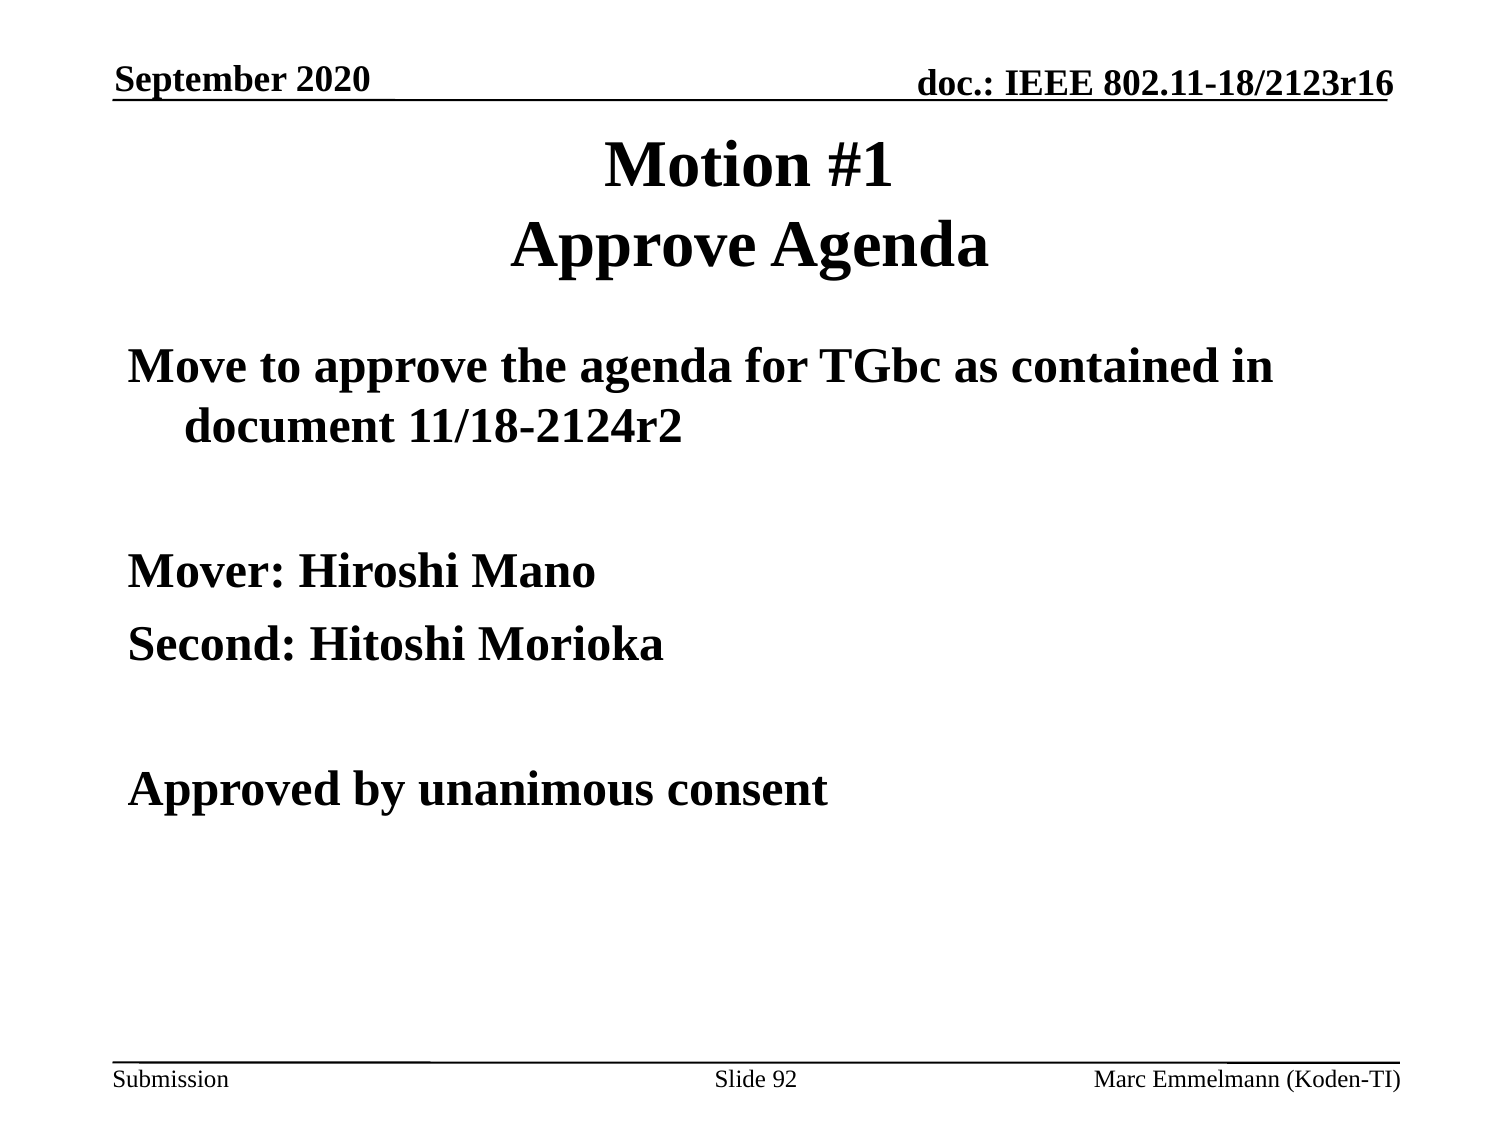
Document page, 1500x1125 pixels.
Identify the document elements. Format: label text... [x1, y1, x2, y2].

slide_number Slide 92 [712, 1061, 800, 1123]
title Motion #1 Approve Agenda [112, 112, 1388, 288]
list Move to approve the agenda for TGbc as contained in document 11/18-2124r2 Mover: Hiroshi Mano Second: Hitoshi Morioka Approved by unanimous consent [112, 324, 1388, 1000]
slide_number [114, 54, 423, 100]
footer Marc Emmelmann (Koden-TI) [878, 1061, 1402, 1093]
